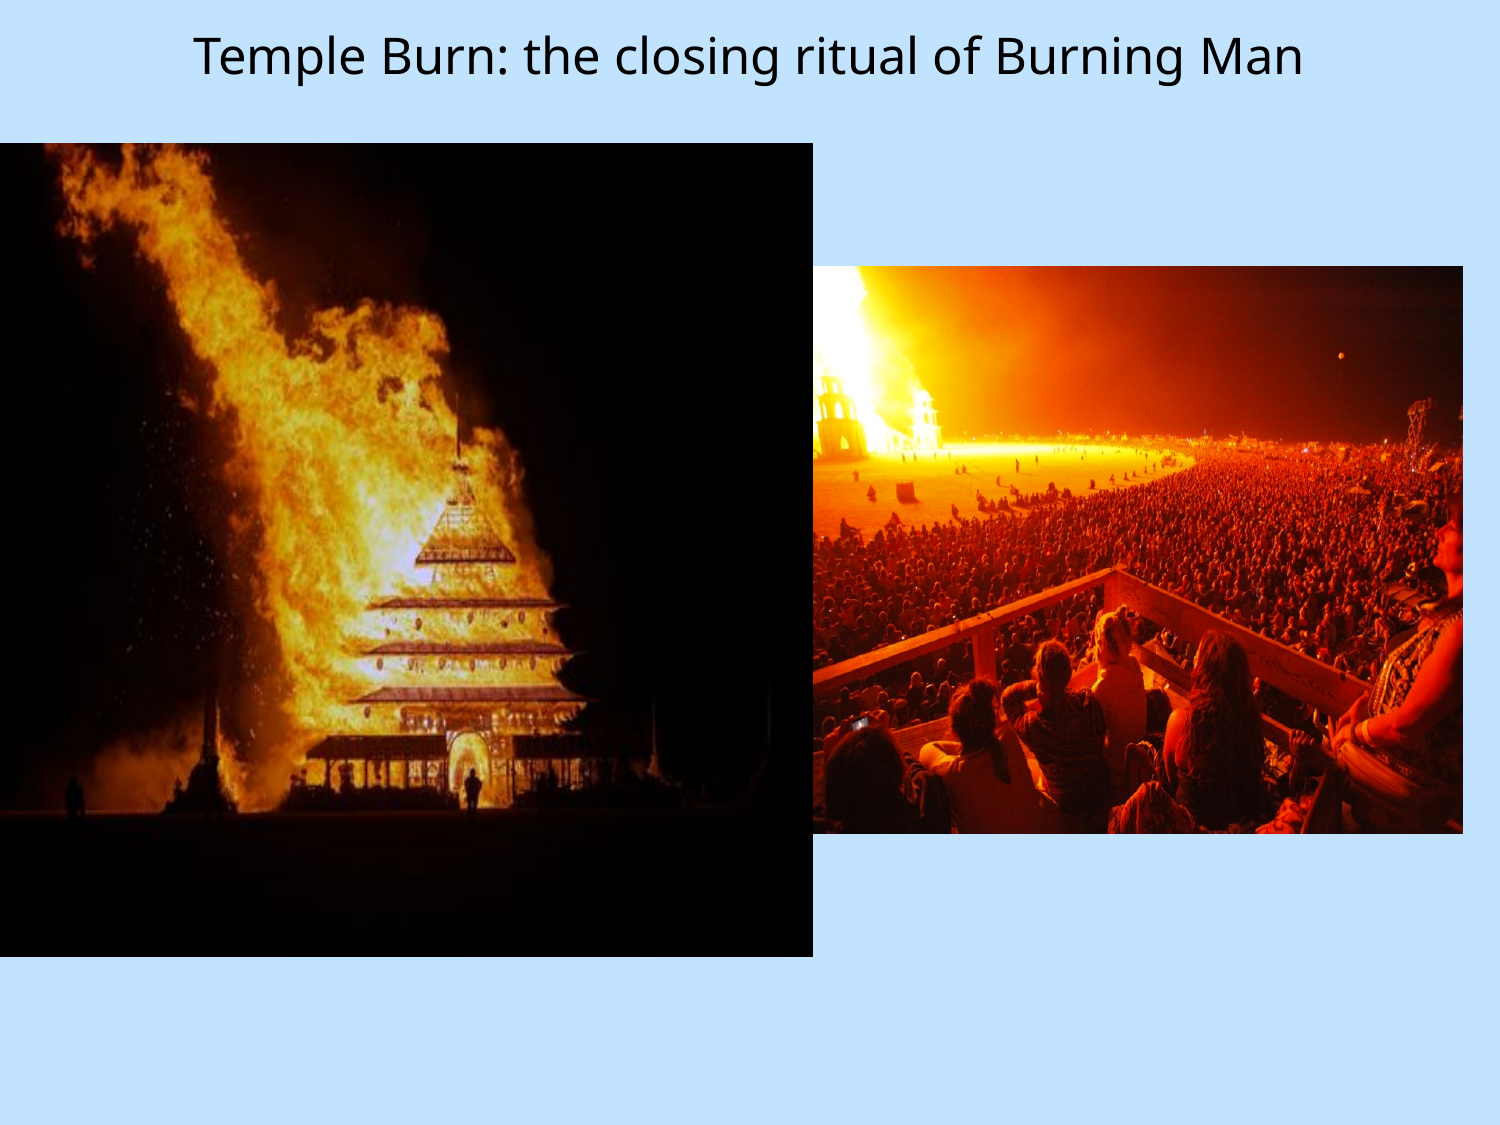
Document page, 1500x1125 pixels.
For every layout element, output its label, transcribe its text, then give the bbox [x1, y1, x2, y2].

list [0, 143, 813, 957]
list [816, 266, 1463, 834]
title Temple Burn: the closing ritual of Burning Man [103, 0, 1397, 108]
